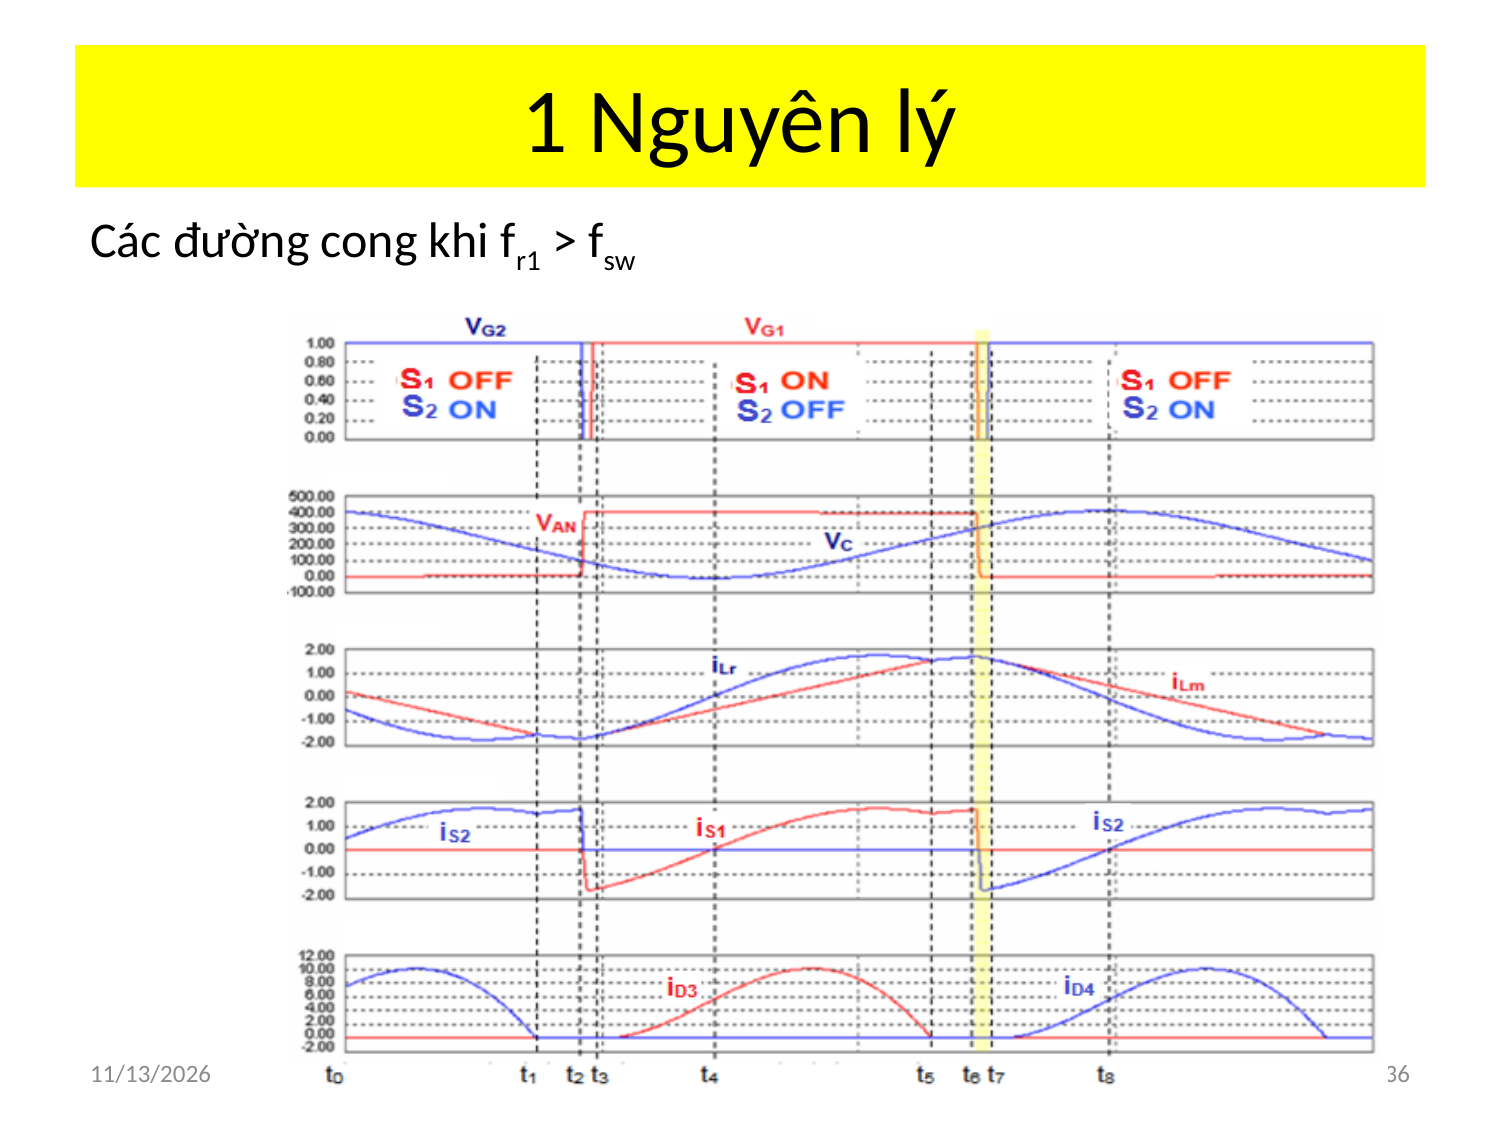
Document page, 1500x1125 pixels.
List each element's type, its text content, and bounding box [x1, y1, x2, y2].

list Các đường cong khi fr1 > fsw [75, 200, 1438, 313]
title 1 Nguyên lý [75, 45, 1425, 188]
slide_number 36 [1074, 1042, 1425, 1103]
picture [287, 312, 1388, 1094]
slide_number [75, 1042, 425, 1103]
